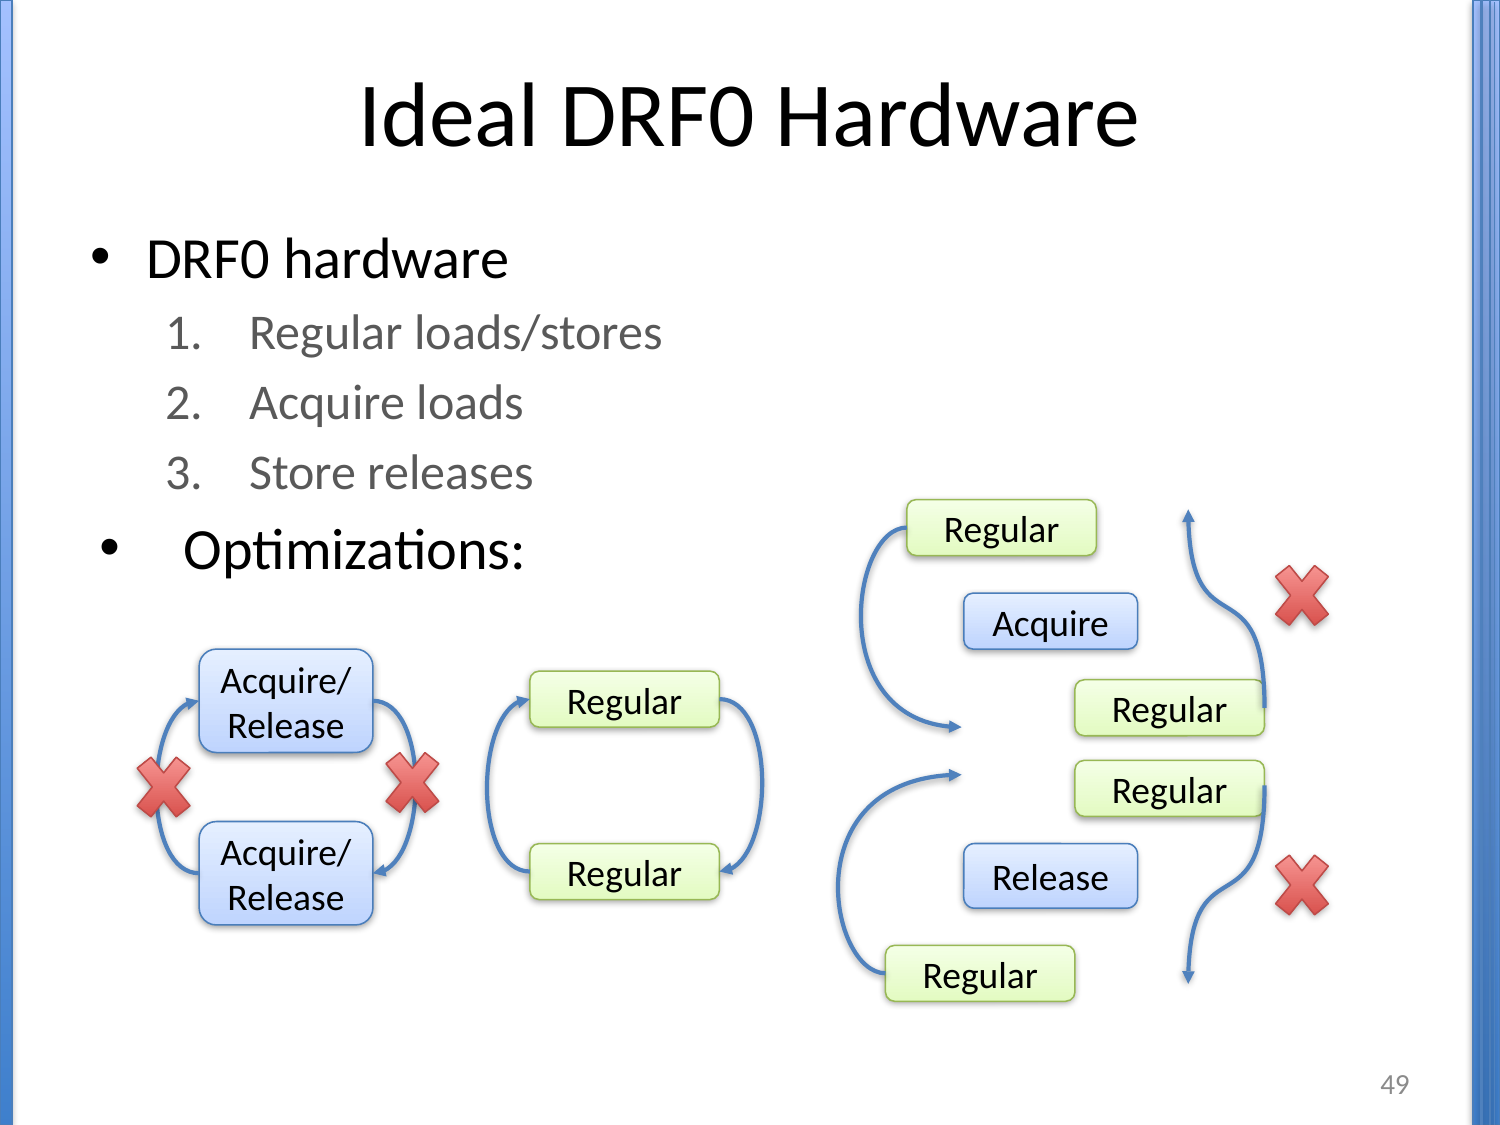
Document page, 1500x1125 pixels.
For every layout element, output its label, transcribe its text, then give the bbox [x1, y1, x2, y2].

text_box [198, 700, 202, 874]
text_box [906, 527, 962, 728]
text_box Acquire/ Release [198, 820, 374, 926]
text_box [136, 756, 191, 818]
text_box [1188, 785, 1265, 985]
slide_number 49 [1074, 1052, 1425, 1113]
title Ideal DRF0 Hardware [75, 45, 1425, 176]
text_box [885, 774, 962, 974]
text_box [385, 752, 440, 813]
text_box Acquire [967, 592, 1139, 650]
text_box Regular [529, 842, 721, 901]
text_box [1274, 564, 1329, 626]
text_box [529, 698, 533, 872]
text_box [1274, 854, 1329, 916]
text_box Regular [529, 670, 721, 728]
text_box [1188, 509, 1265, 709]
text_box Regular [906, 498, 1098, 557]
text_box Regular [884, 944, 1076, 1003]
text_box Regular [1074, 678, 1266, 737]
text_box Acquire/ Release [198, 648, 374, 754]
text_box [372, 700, 376, 874]
list DRF0 hardware Regular loads/stores Acquire loads Store releases Optimizations: [75, 212, 1425, 1005]
text_box Regular [1074, 759, 1266, 818]
text_box Release [967, 842, 1139, 909]
